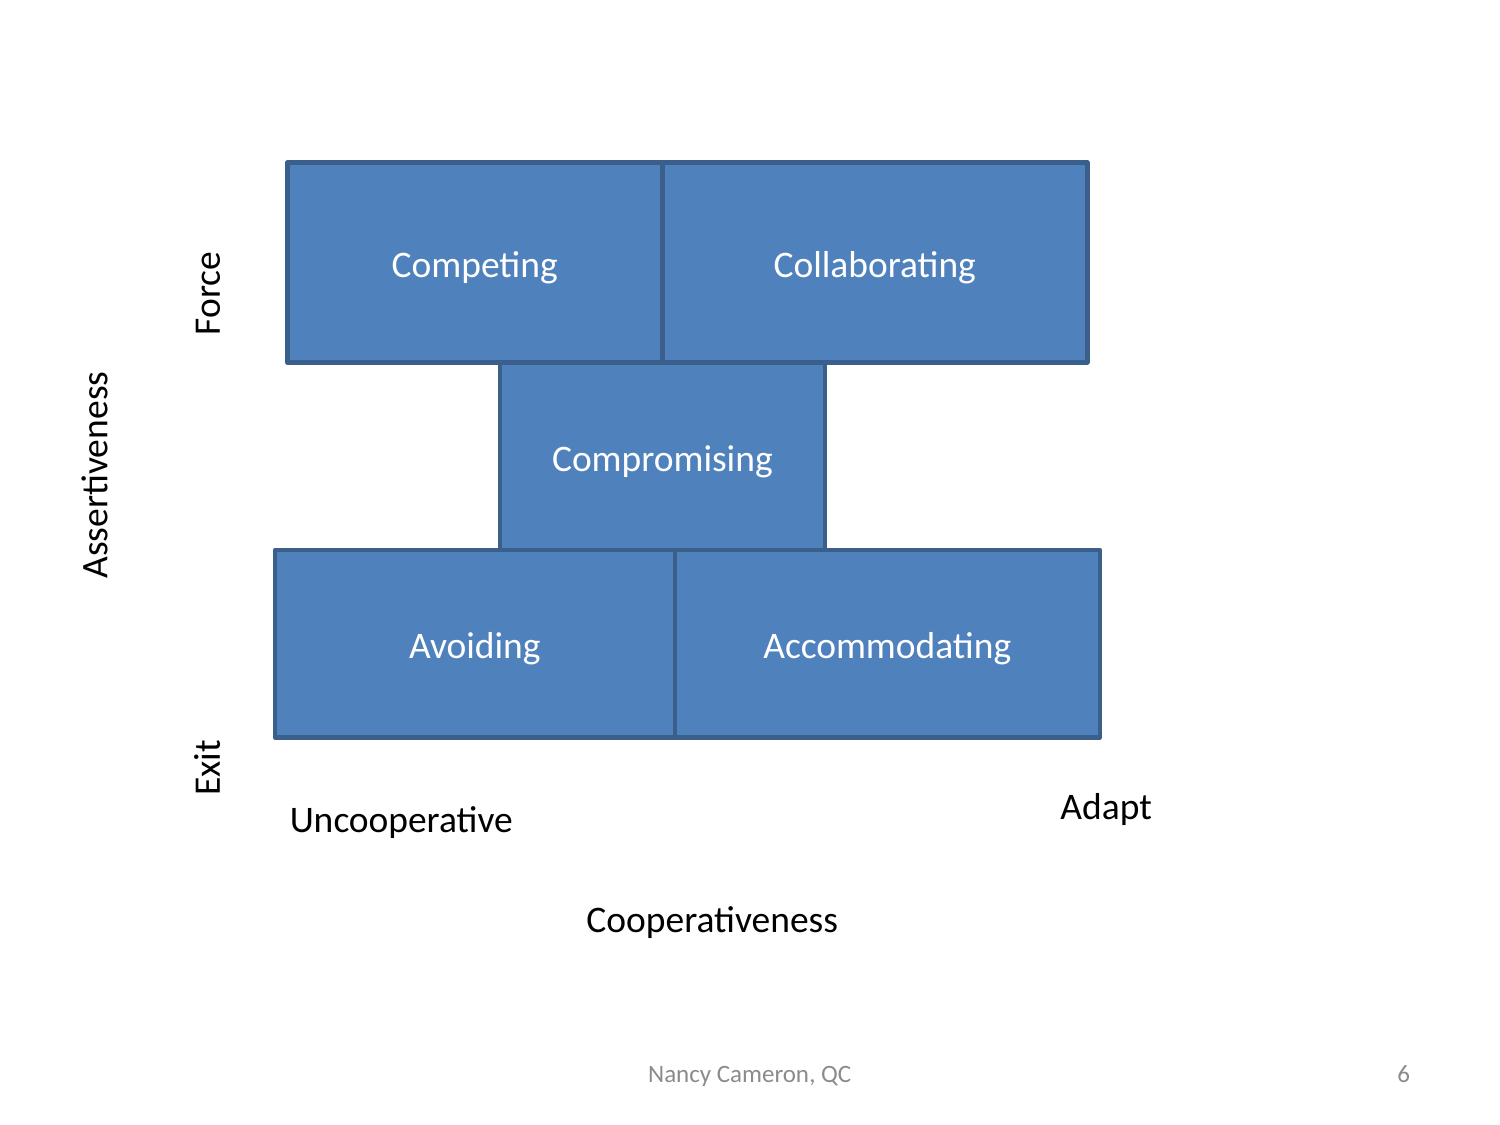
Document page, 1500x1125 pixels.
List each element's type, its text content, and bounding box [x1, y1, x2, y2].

text_box Compromising [498, 360, 827, 548]
text_box Adapt [899, 774, 1167, 835]
text_box Exit [174, 739, 251, 811]
footer Nancy Cameron, QC [512, 1042, 988, 1103]
text_box Cooperativeness [449, 887, 975, 948]
slide_number 6 [1074, 1042, 1425, 1103]
text_box Accommodating [673, 548, 1102, 740]
text_box Force [174, 224, 251, 350]
text_box Avoiding [273, 548, 673, 740]
text_box Uncooperative [275, 787, 582, 848]
text_box Collaborating [660, 160, 1090, 365]
text_box Assertiveness [62, 287, 139, 663]
text_box Competing [285, 160, 660, 365]
